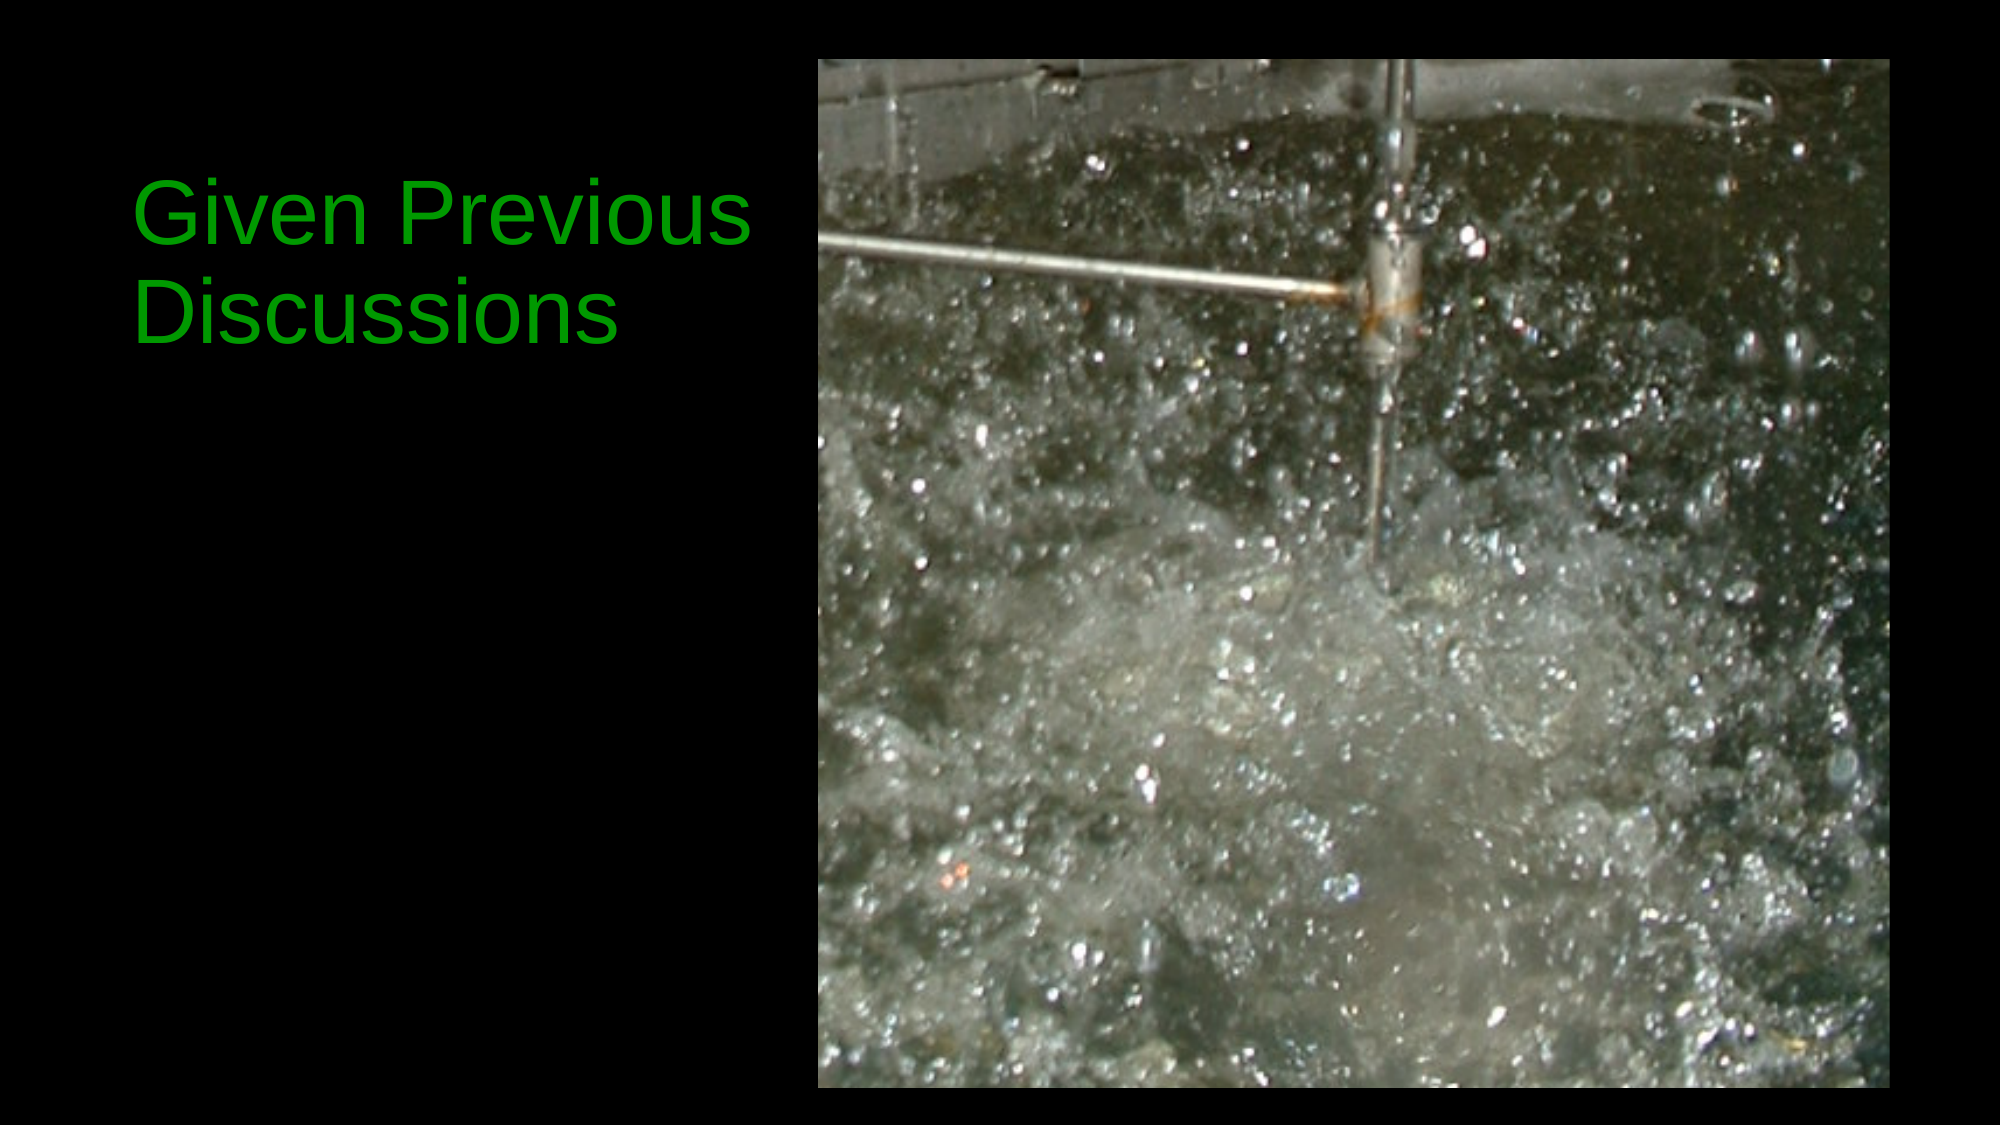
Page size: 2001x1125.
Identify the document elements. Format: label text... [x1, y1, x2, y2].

picture [817, 59, 1890, 1088]
title Given Previous Discussions [116, 116, 817, 413]
